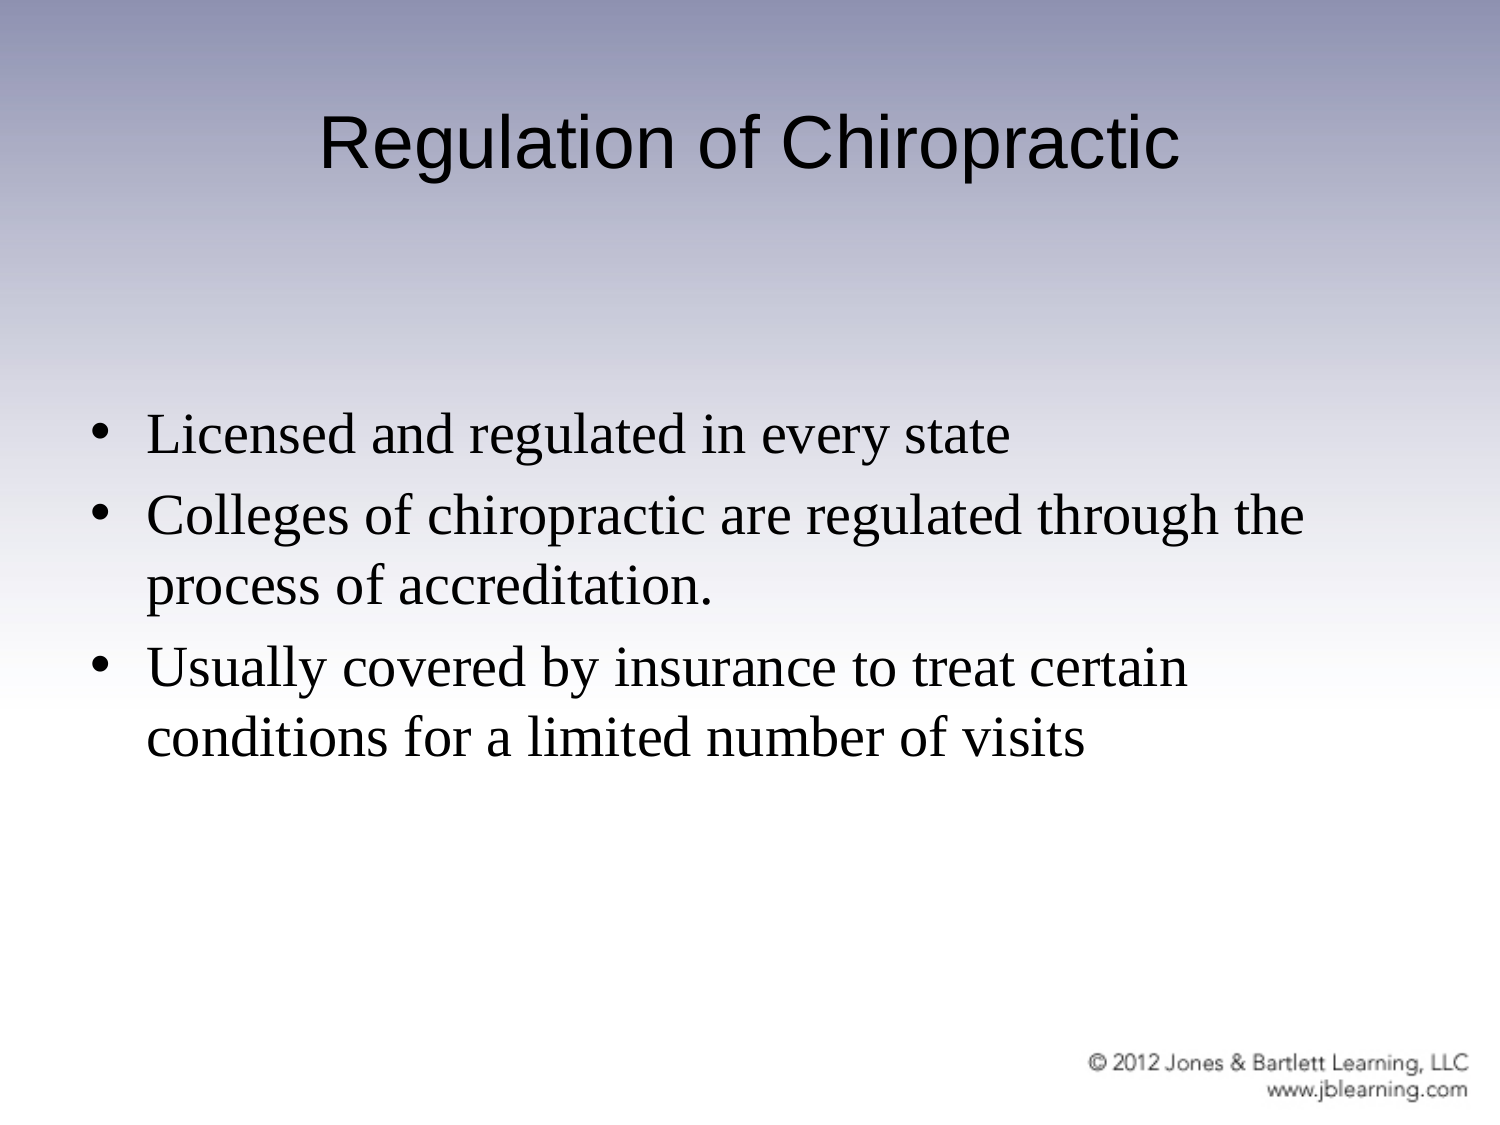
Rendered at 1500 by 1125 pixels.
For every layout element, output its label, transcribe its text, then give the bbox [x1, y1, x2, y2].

list Licensed and regulated in every state Colleges of chiropractic are regulated through the process of accreditation. Usually covered by insurance to treat certain conditions for a limited number of visits [75, 387, 1425, 1005]
title Regulation of Chiropractic [75, 45, 1425, 233]
picture [0, 0, 1500, 1125]
